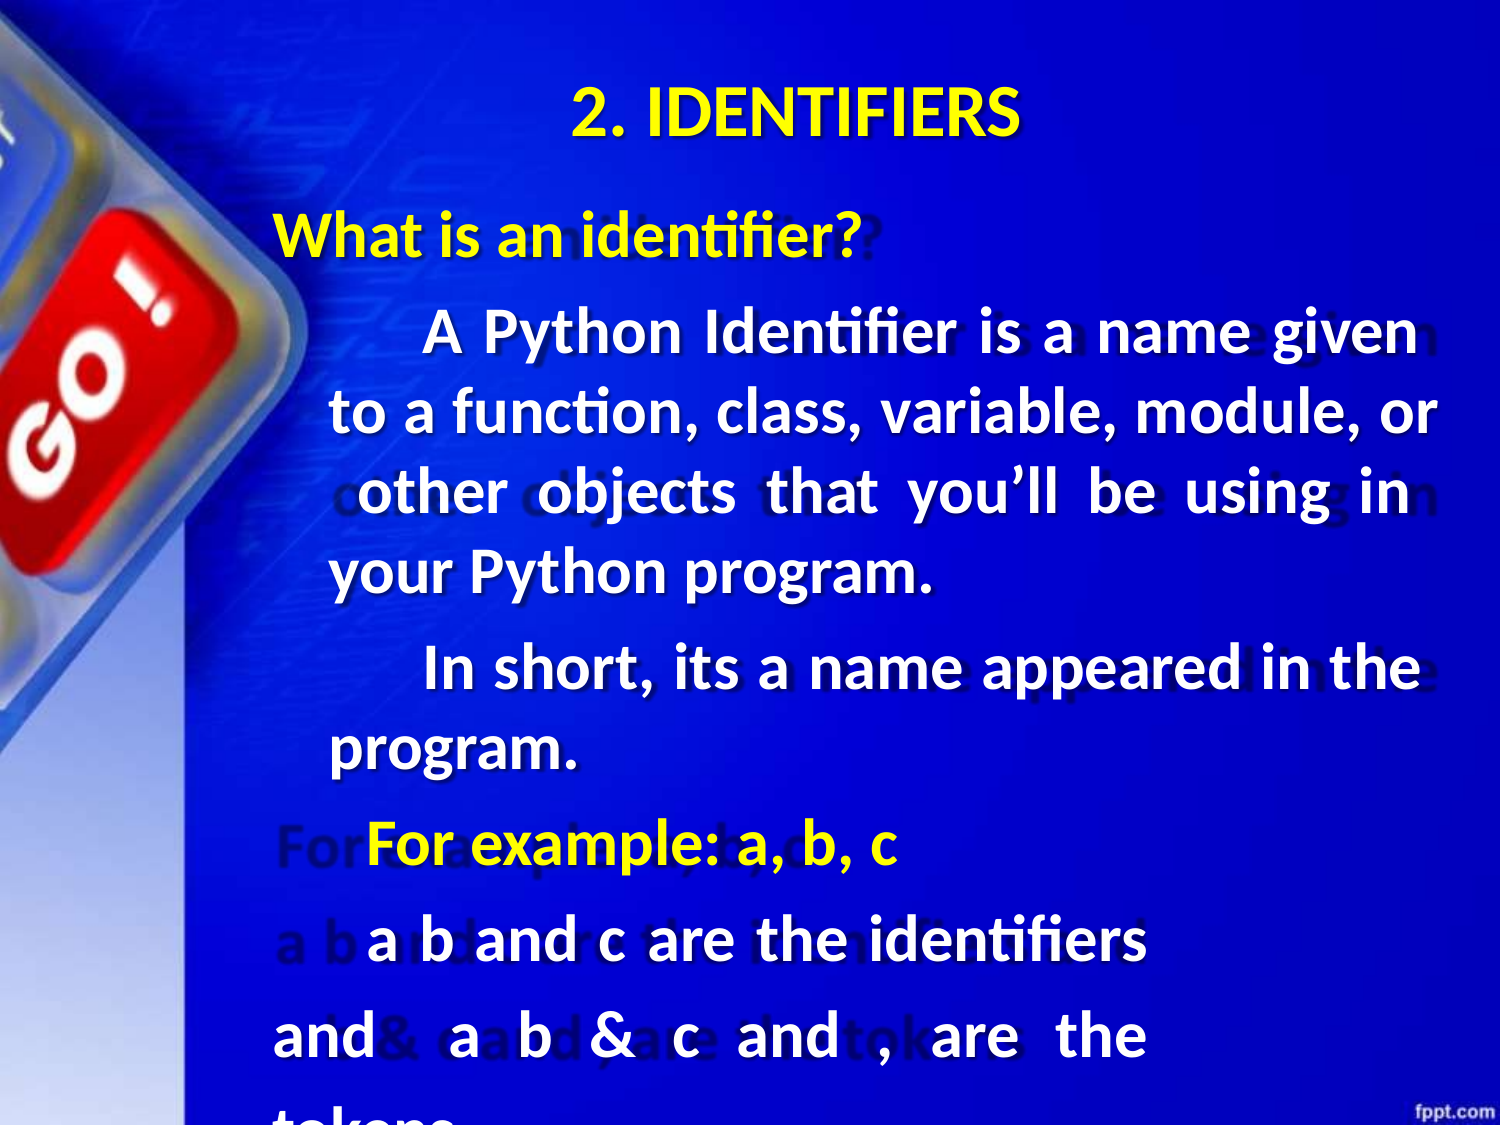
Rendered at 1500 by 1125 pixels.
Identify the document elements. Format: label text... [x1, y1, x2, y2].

title 2. IDENTIFIERS [568, 59, 1026, 172]
picture [0, 0, 1500, 1125]
text_box [523, 42, 1092, 172]
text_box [231, 173, 1485, 1122]
